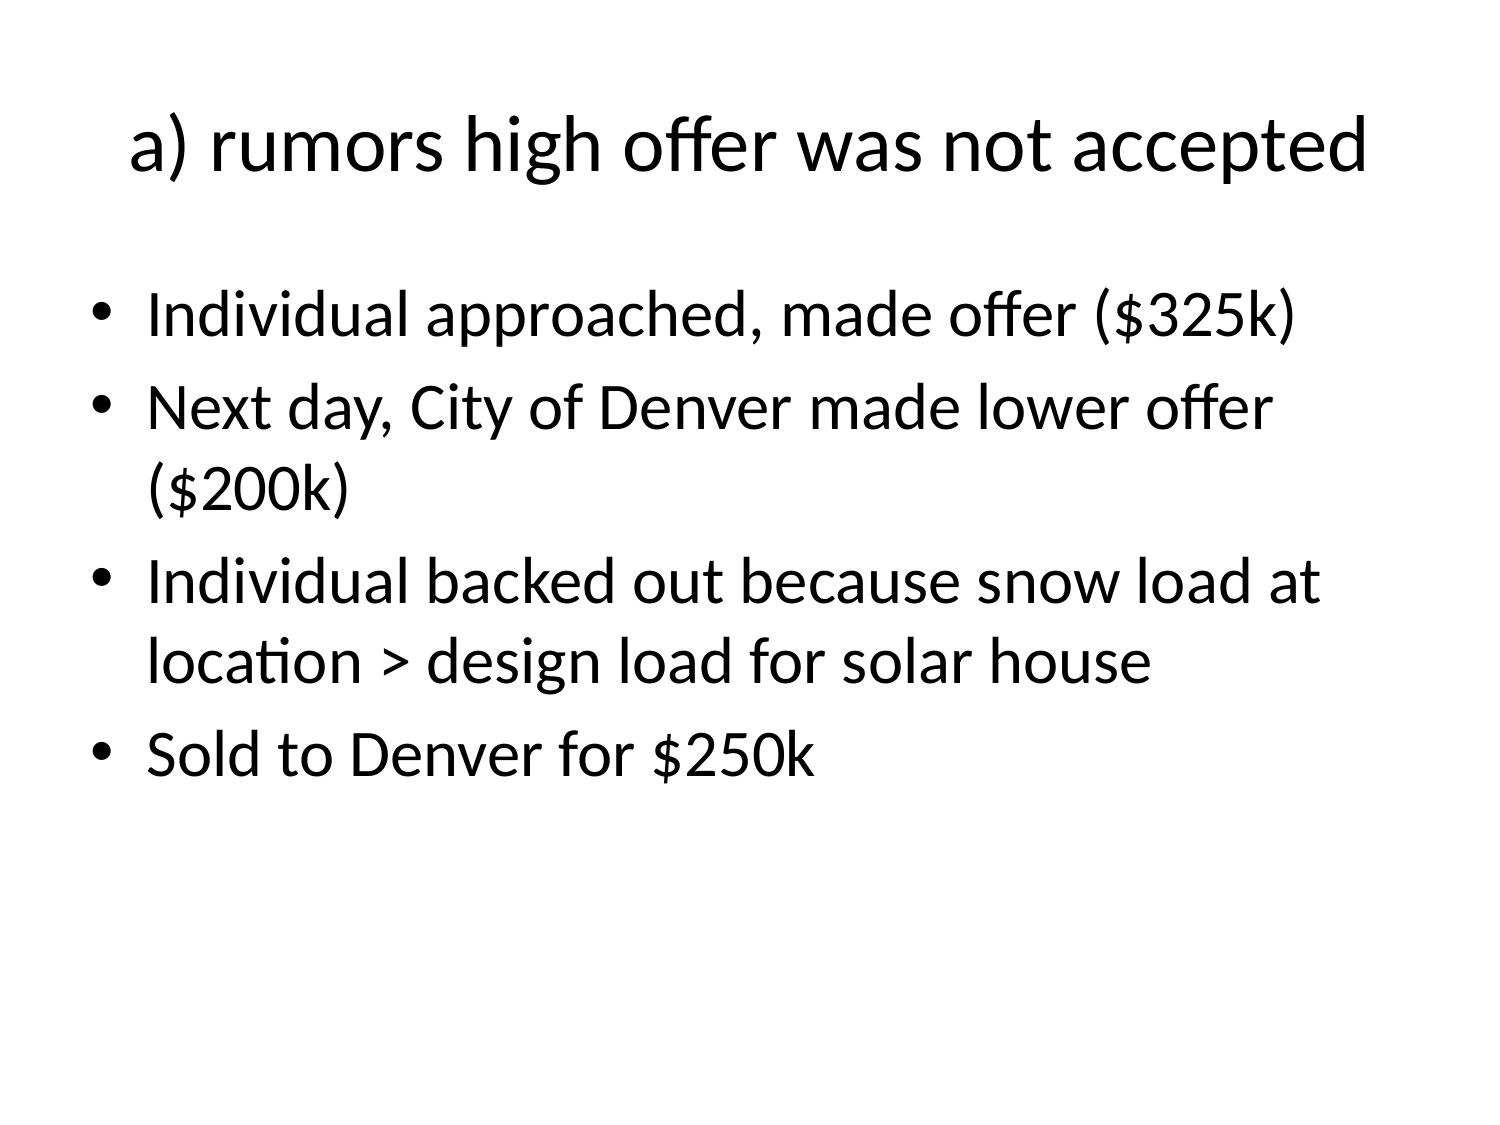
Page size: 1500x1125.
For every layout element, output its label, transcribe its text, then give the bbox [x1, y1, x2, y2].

list Individual approached, made offer ($325k) Next day, City of Denver made lower offer ($200k) Individual backed out because snow load at location > design load for solar house Sold to Denver for $250k [75, 262, 1425, 1005]
title a) rumors high offer was not accepted [75, 45, 1425, 233]
